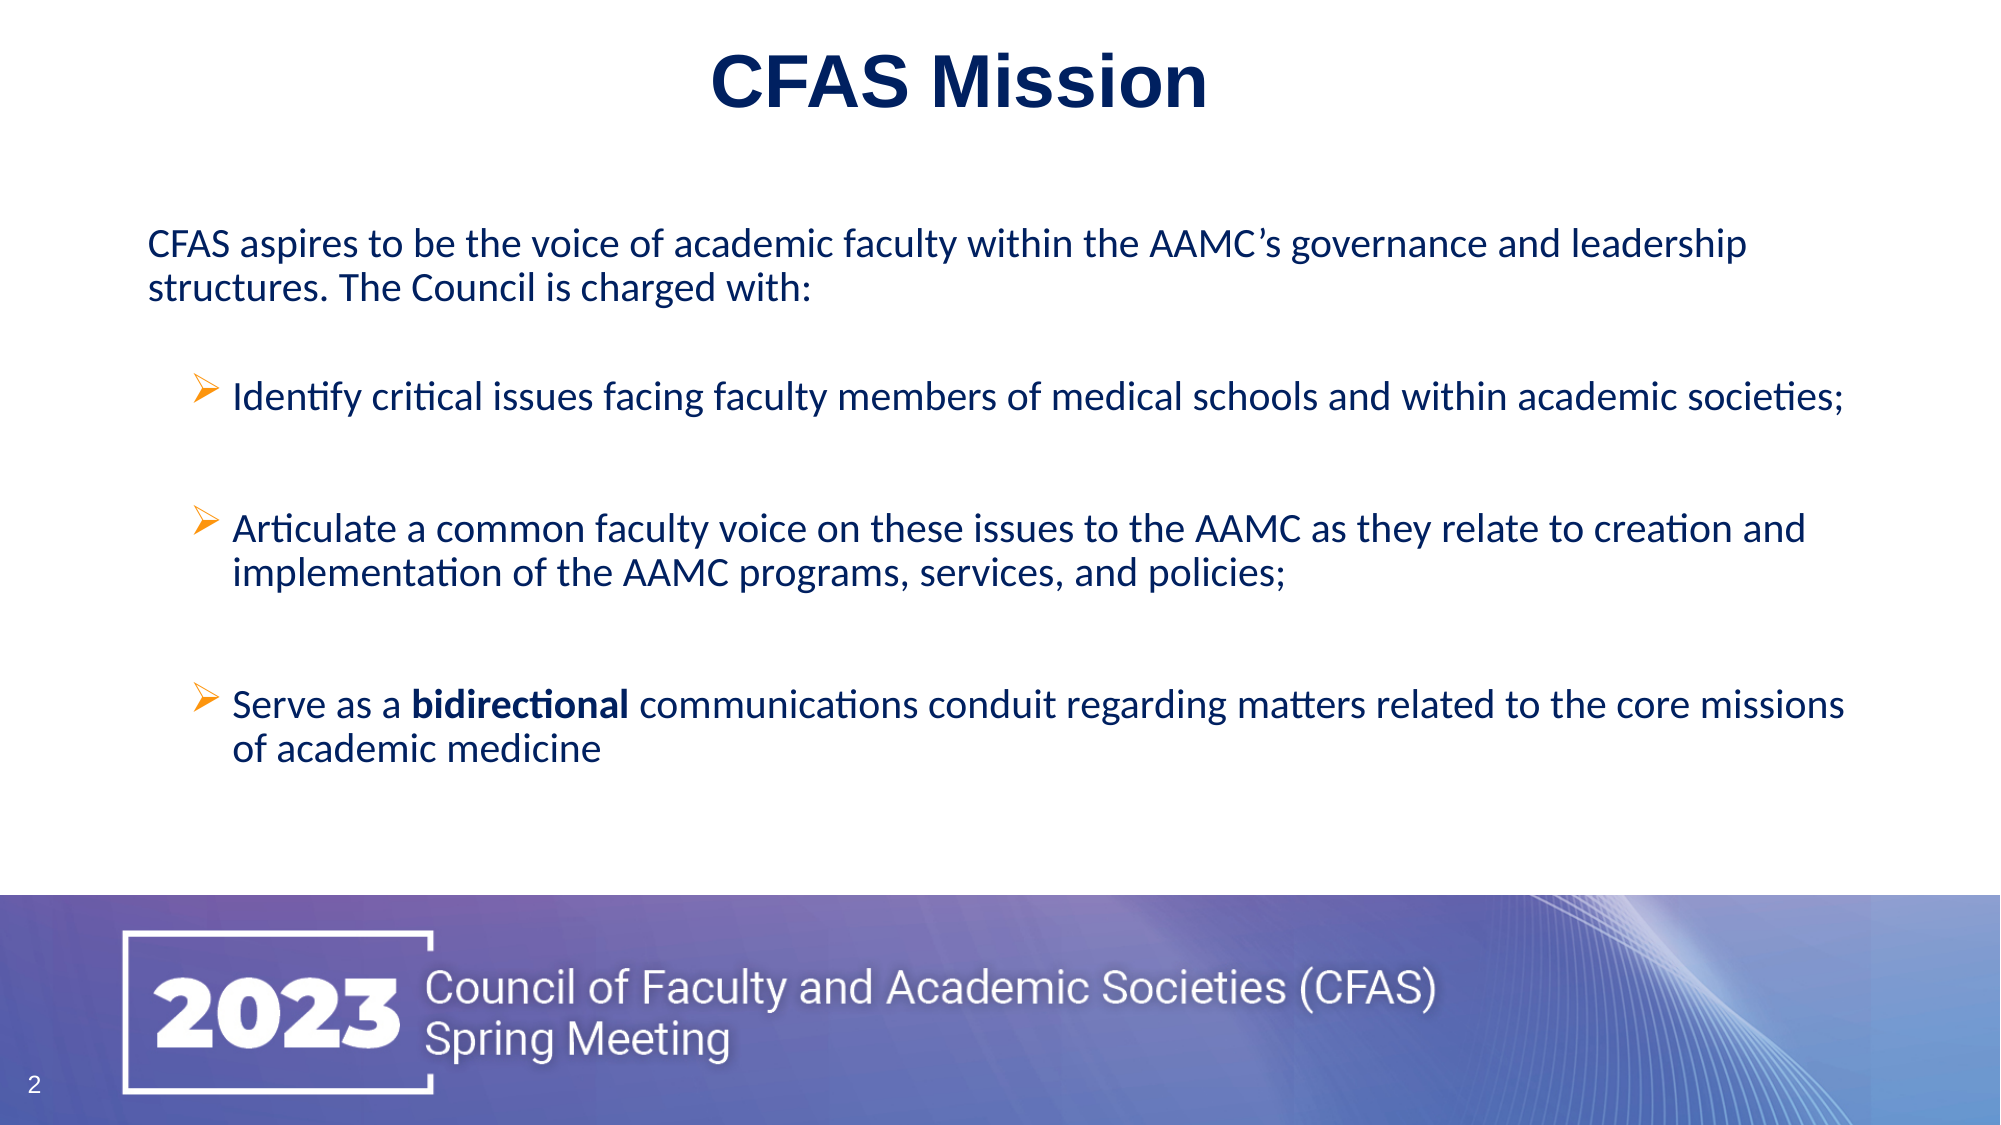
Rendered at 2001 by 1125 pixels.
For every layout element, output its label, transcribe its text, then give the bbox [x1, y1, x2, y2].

picture [0, 895, 2000, 1125]
title CFAS Mission [42, 20, 1878, 124]
slide_number 2 [12, 1053, 99, 1113]
list CFAS aspires to be the voice of academic faculty within the AAMC’s governance and leadership structures. The Council is charged with: Identify critical issues facing faculty members of medical schools and within academic societies; Articulate a common faculty voice on these issues to the AAMC as they relate to creation and implementation of the AAMC programs, services, and policies; Serve as a bidirectional communications conduit regarding matters related to the core missions of academic medicine [147, 222, 1878, 928]
